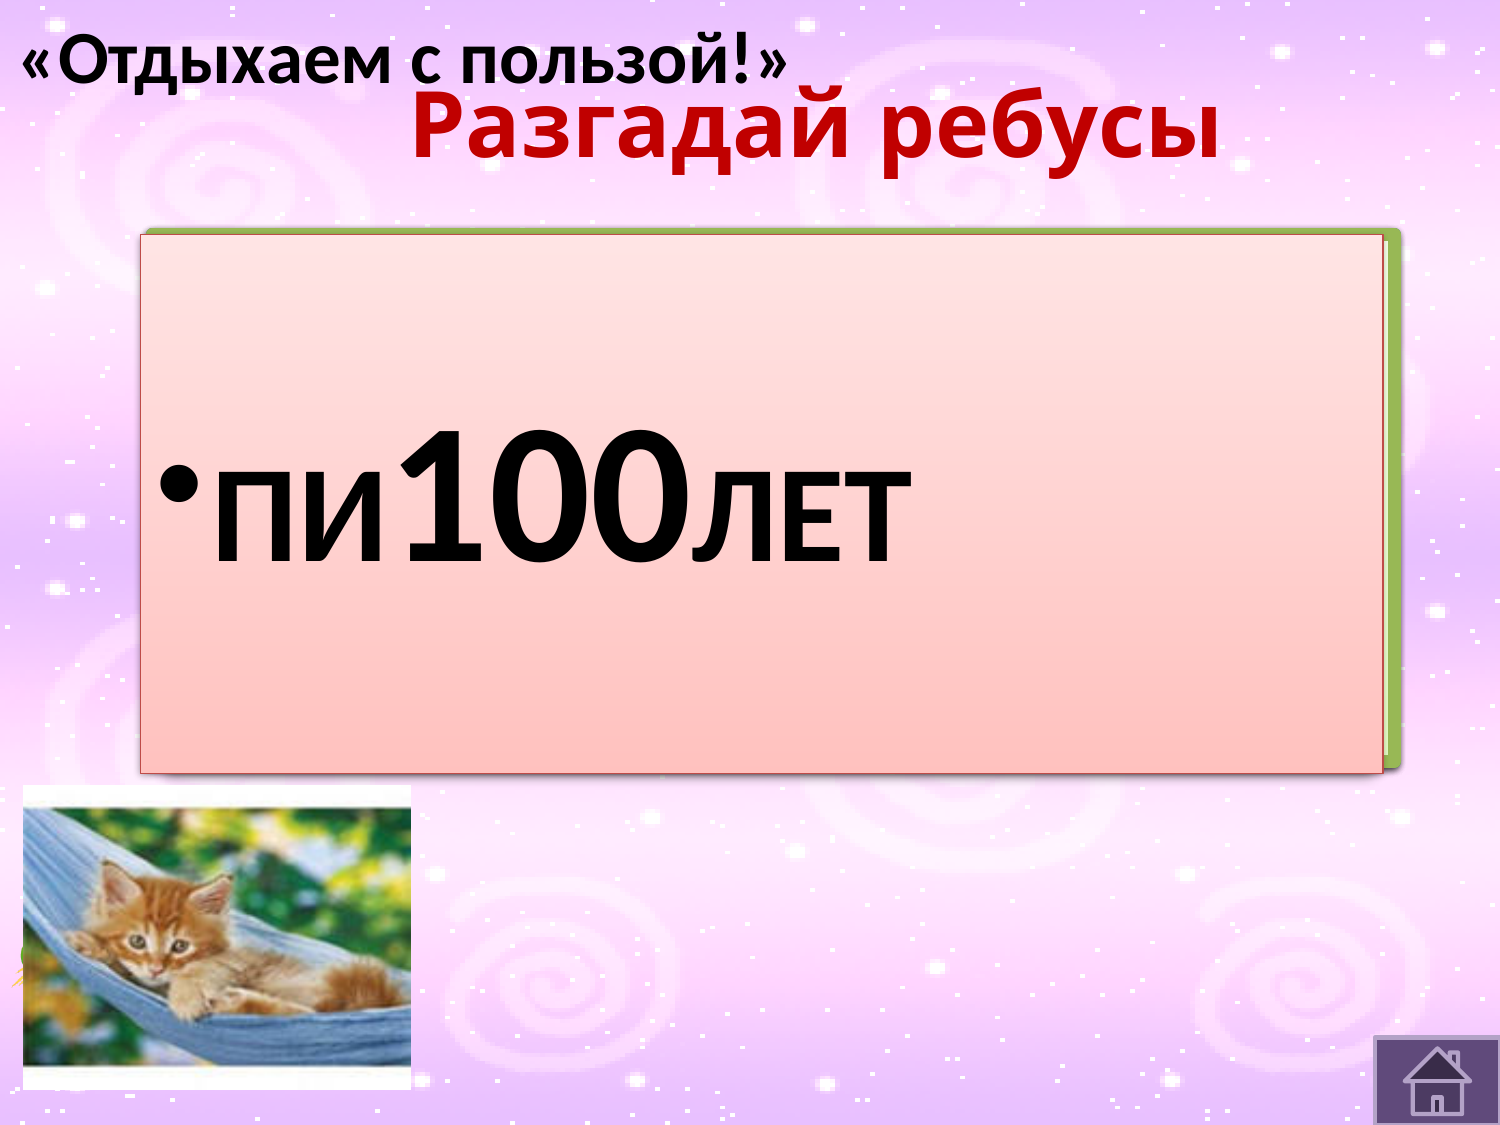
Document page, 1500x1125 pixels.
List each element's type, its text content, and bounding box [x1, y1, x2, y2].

text_box «Отдыхаем с пользой!» [2, 0, 811, 106]
text_box Разгадай ребусы [164, 58, 1469, 210]
picture [0, 0, 1500, 1125]
text_box [1373, 1035, 1500, 1125]
